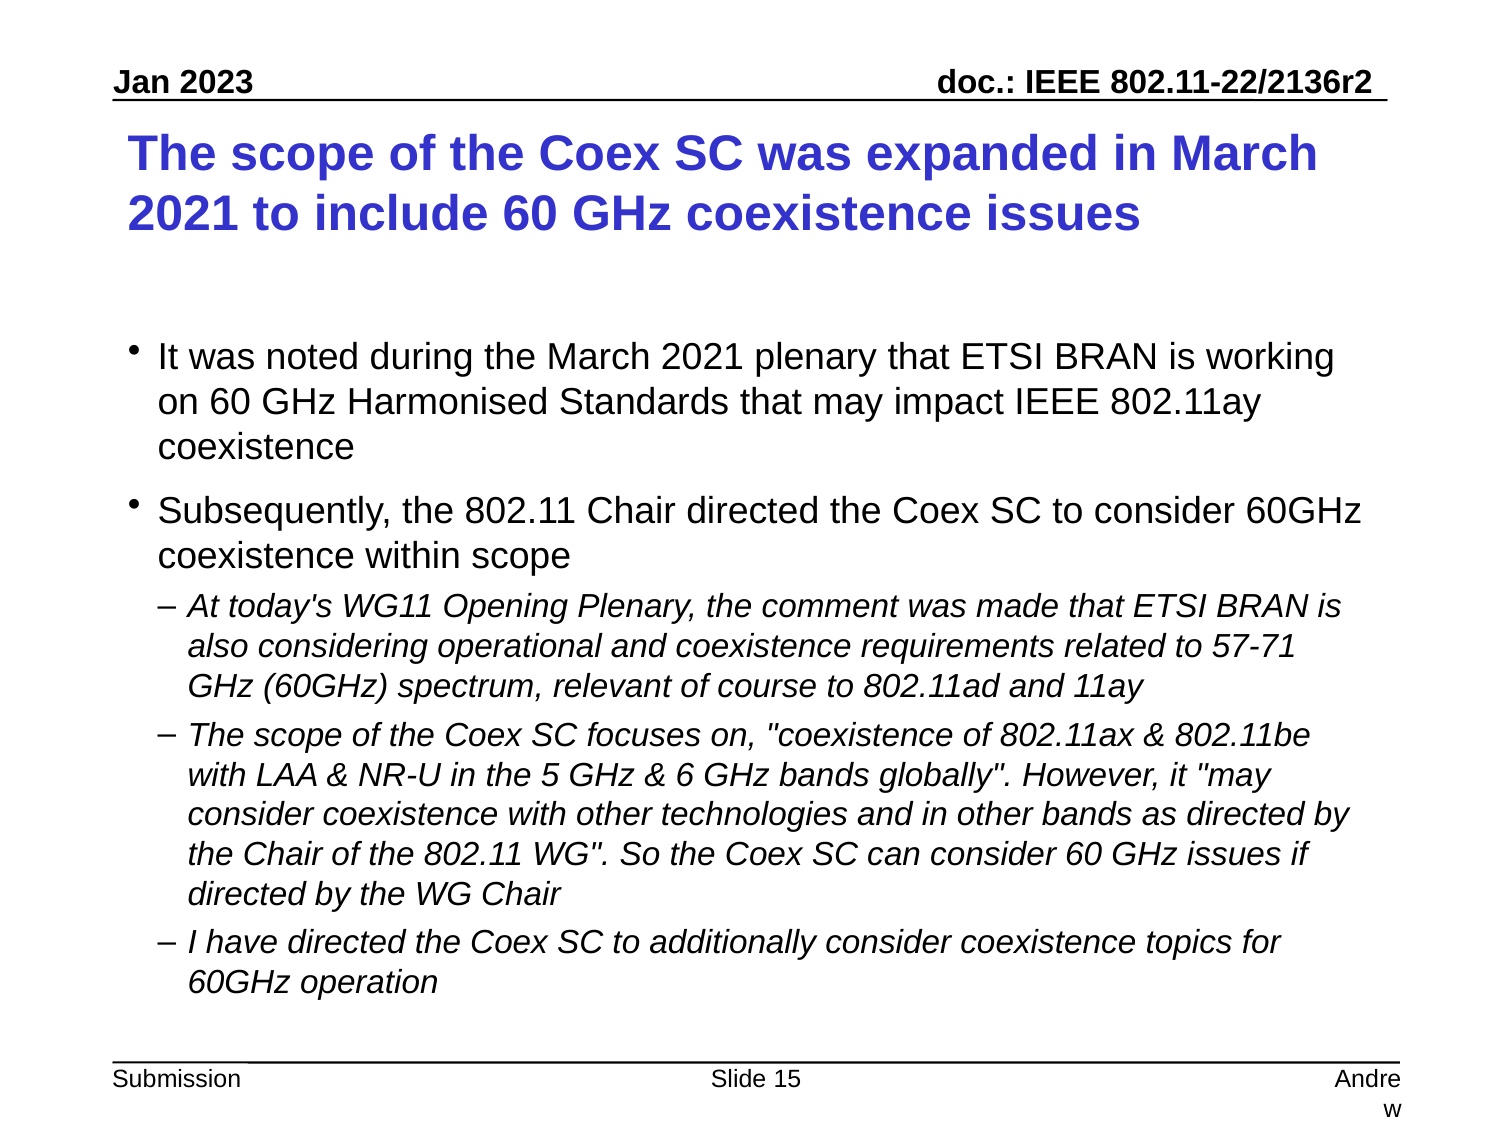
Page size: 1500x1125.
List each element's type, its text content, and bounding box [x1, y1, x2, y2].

title The scope of the Coex SC was expanded in March 2021 to include 60 GHz coexistence issues [112, 112, 1388, 288]
list It was noted during the March 2021 plenary that ETSI BRAN is working on 60 GHz Harmonised Standards that may impact IEEE 802.11ay coexistence Subsequently, the 802.11 Chair directed the Coex SC to consider 60GHz coexistence within scope At today's WG11 Opening Plenary, the comment was made that ETSI BRAN is also considering operational and coexistence requirements related to 57-71 GHz (60GHz) spectrum, relevant of course to 802.11ad and 11ay The scope of the Coex SC focuses on, "coexistence of 802.11ax & 802.11be with LAA & NR-U in the 5 GHz & 6 GHz bands globally". However, it "may consider coexistence with other technologies and in other bands as directed by the Chair of the 802.11 WG". So the Coex SC can consider 60 GHz issues if directed by the WG Chair I have directed the Coex SC to additionally consider coexistence topics for 60GHz operation [112, 324, 1388, 1000]
slide_number Slide 15 [709, 1061, 803, 1093]
footer Andrew Myles, Cisco [1320, 1061, 1402, 1093]
